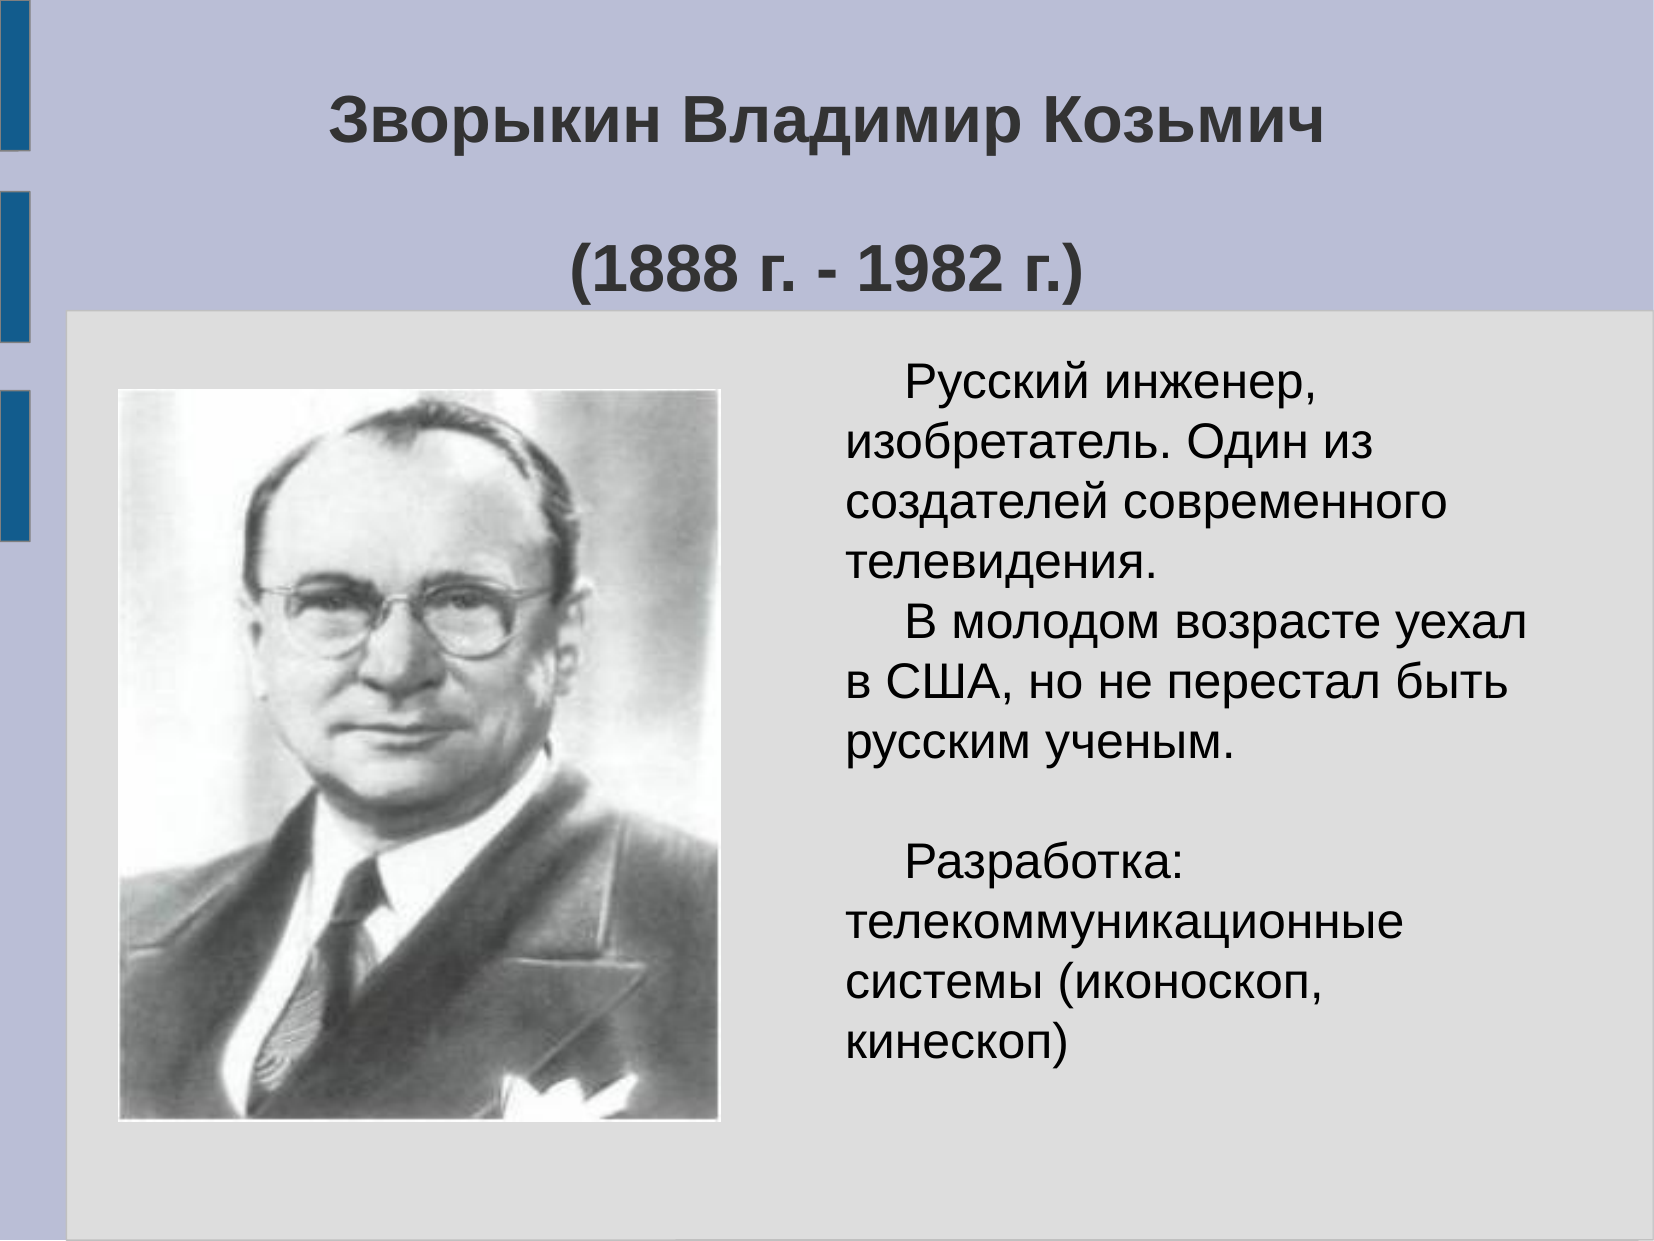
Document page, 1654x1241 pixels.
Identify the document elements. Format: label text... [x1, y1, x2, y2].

title Зворыкин Владимир Козьмич (1888 г. - 1982 г.) [121, 90, 1534, 299]
picture [117, 389, 721, 1123]
list Русский инженер, изобретатель. Один из создателей современного телевидения. В молодом возрасте уехал в США, но не перестал быть русским ученым. Разработка: телекоммуникационные системы (иконоскоп, кинескоп) [844, 344, 1535, 1126]
